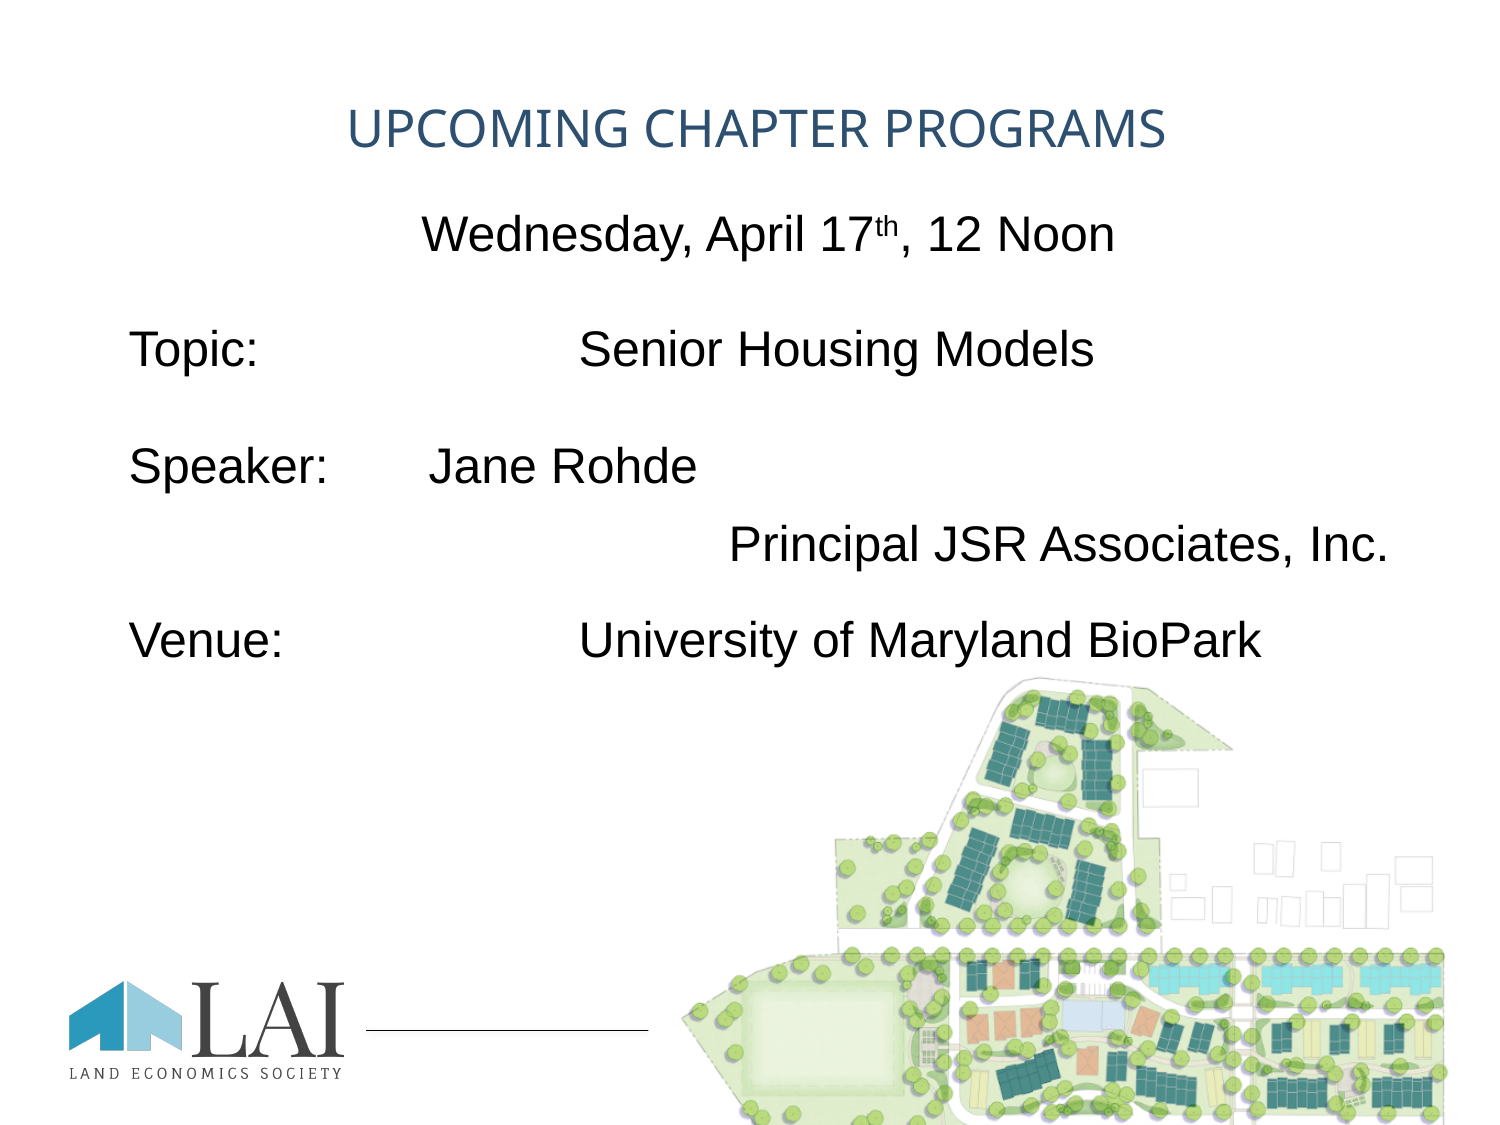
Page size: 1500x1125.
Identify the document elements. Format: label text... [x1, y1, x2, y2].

text_box Wednesday, April 17th, 12 Noon [49, 197, 1451, 265]
text_box Topic: Senior Housing Models Speaker: Jane Rohde Principal JSR Associates, Inc. Venue: University of Maryland BioPark [98, 283, 1500, 683]
text_box UPCOMING CHAPTER PROGRAMS [0, 91, 1500, 162]
picture [69, 981, 344, 1079]
picture [647, 647, 1500, 1125]
